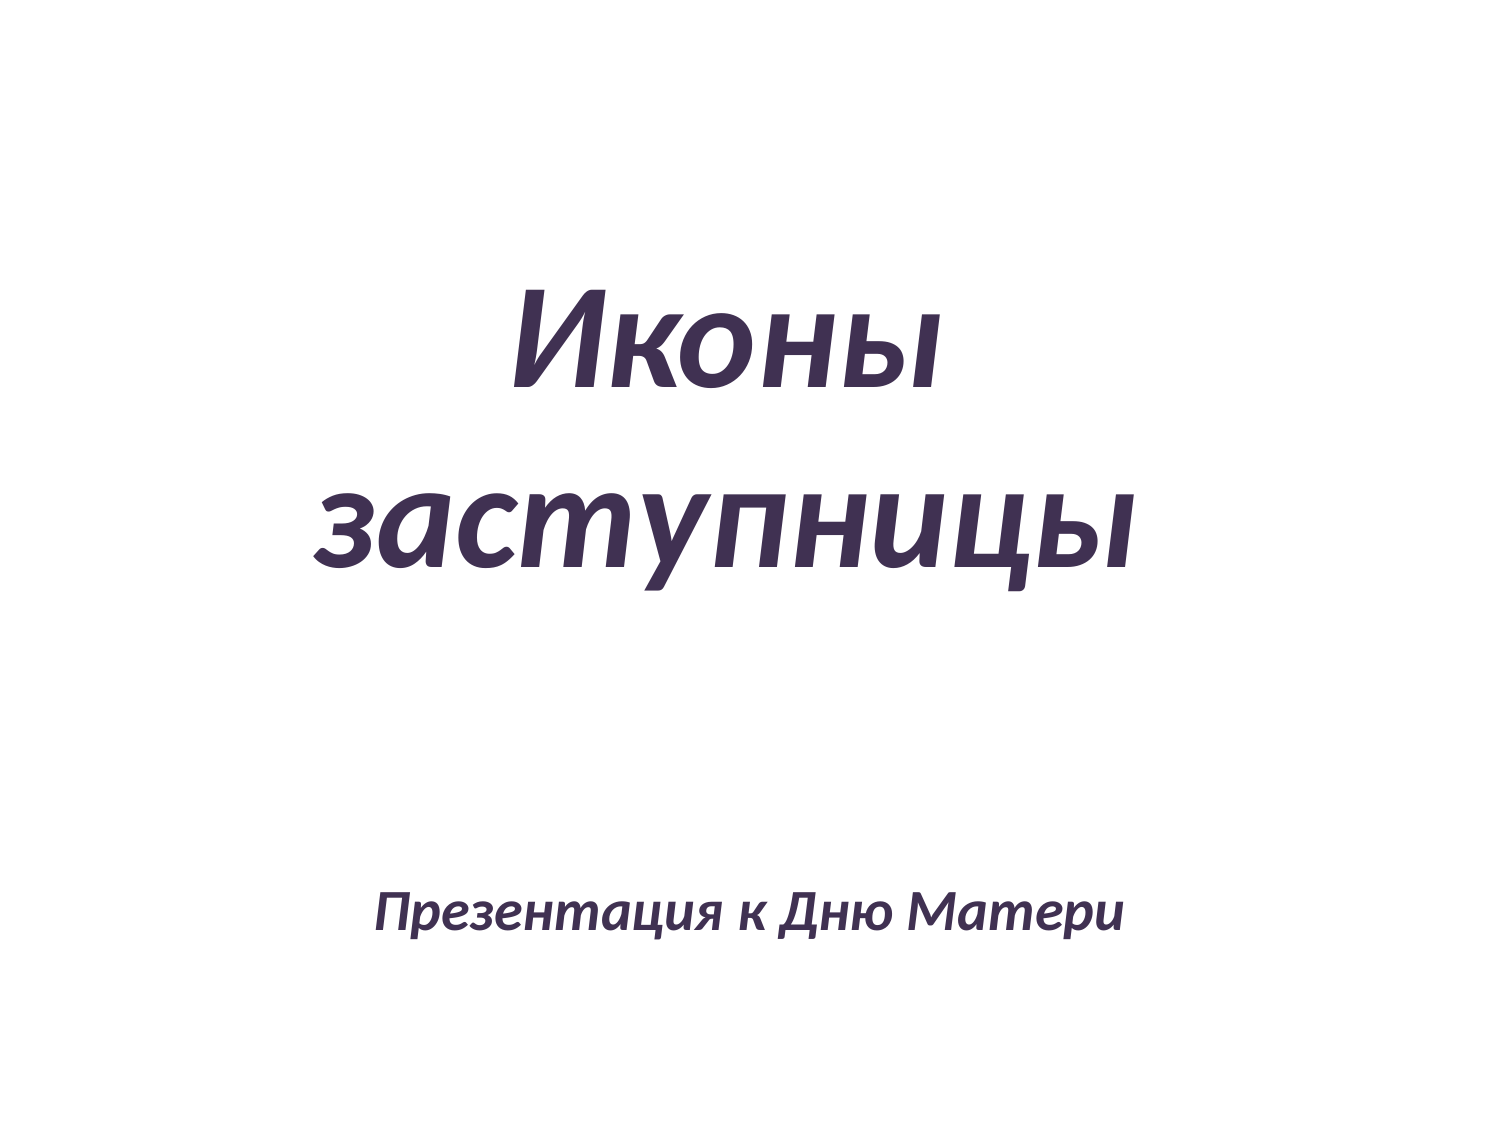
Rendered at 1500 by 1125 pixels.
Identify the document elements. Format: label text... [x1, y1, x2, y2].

title Иконы заступницы [88, 90, 1364, 745]
text_box Презентация к Дню Матери [324, 727, 1175, 1088]
